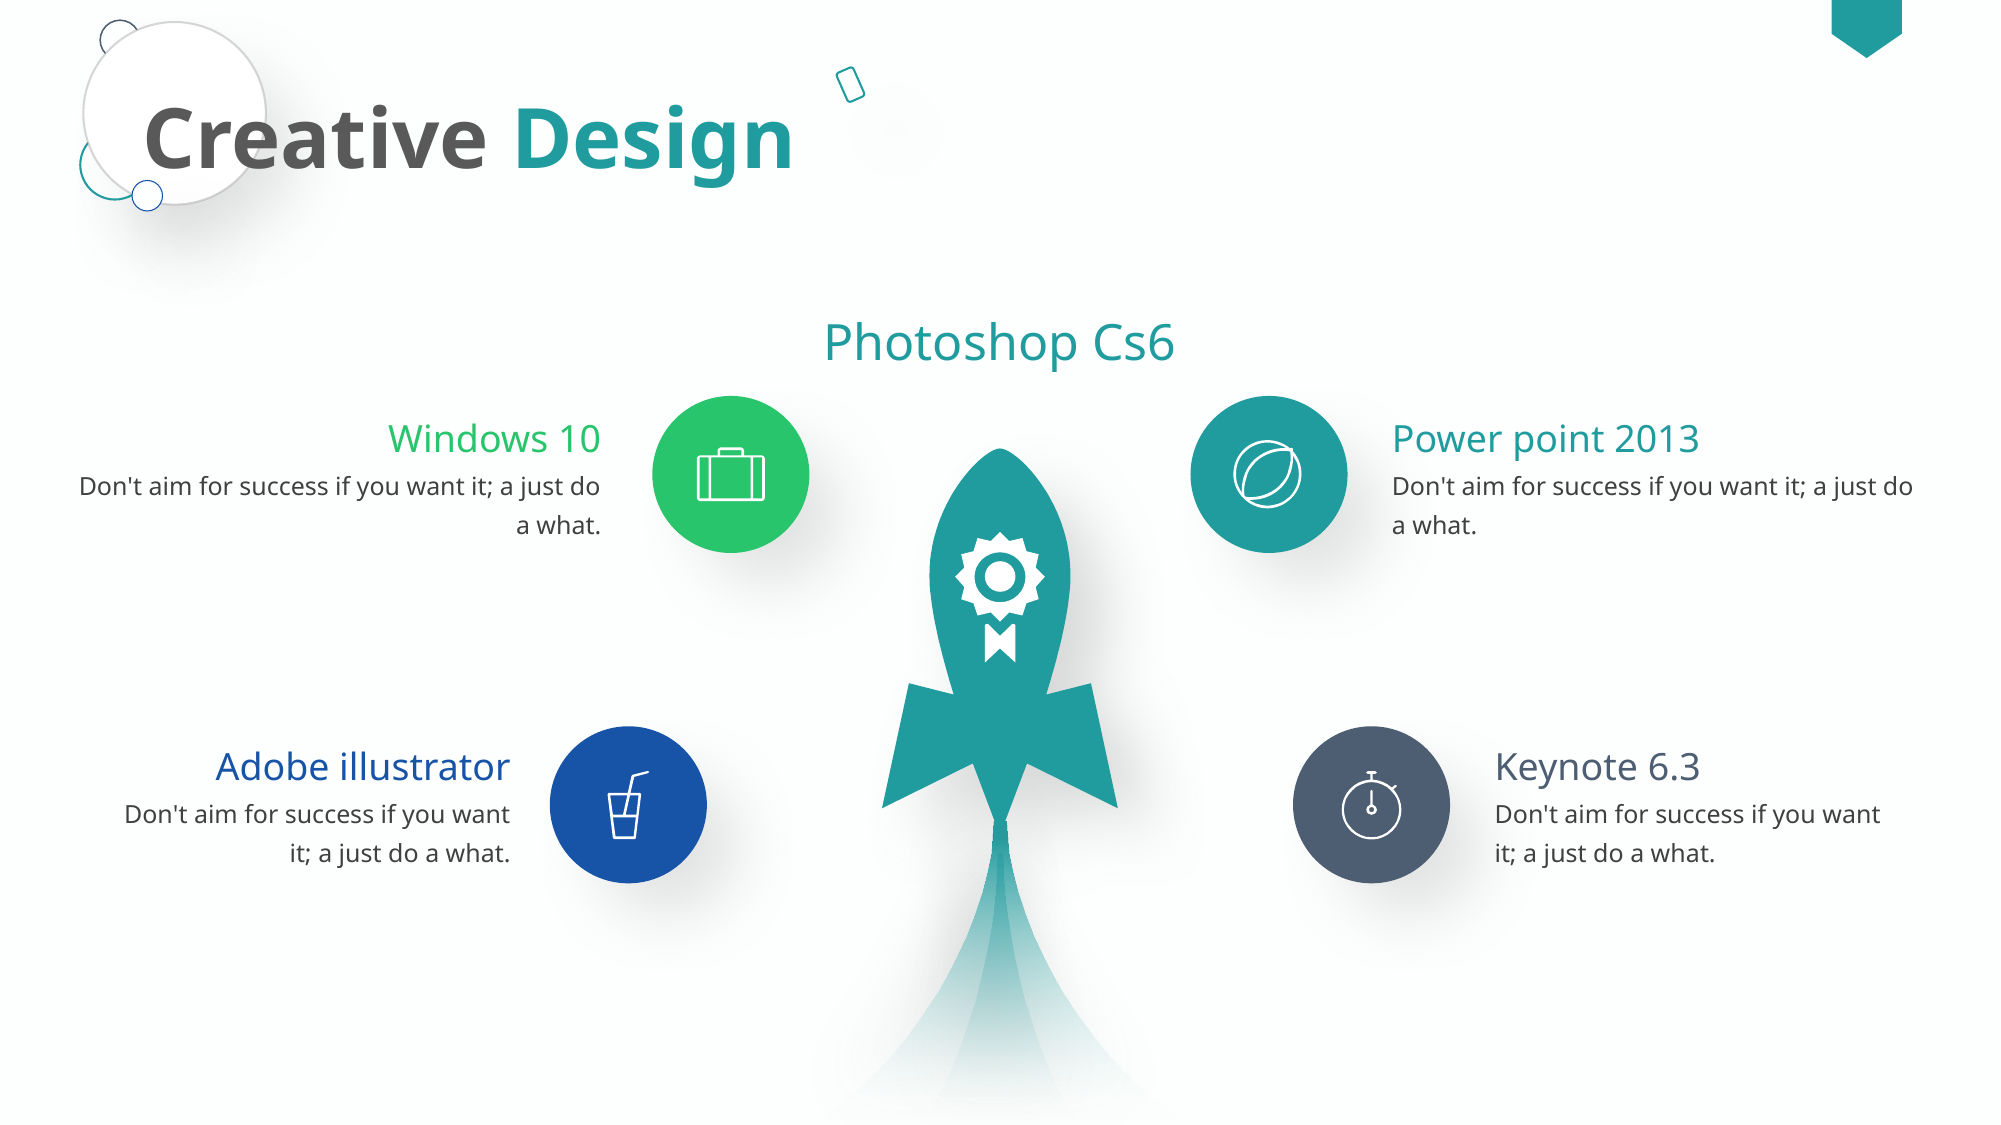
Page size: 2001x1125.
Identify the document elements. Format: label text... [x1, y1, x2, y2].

text_box [880, 447, 1120, 839]
text_box [607, 771, 650, 840]
text_box Don't aim for success if you want it; a just do a what. [63, 454, 617, 547]
text_box Adobe illustrator [174, 726, 526, 795]
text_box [955, 531, 1045, 663]
text_box [807, 847, 1193, 1125]
text_box [1291, 725, 1452, 885]
text_box [1233, 440, 1302, 509]
text_box Windows 10 [264, 398, 617, 467]
text_box Photoshop Cs6 [788, 302, 1211, 378]
text_box Power point 2013 [1377, 398, 1729, 467]
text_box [1341, 771, 1402, 840]
text_box Keynote 6.3 [1479, 726, 1832, 795]
text_box Don't aim for success if you want it; a just do a what. [100, 782, 526, 875]
text_box Don't aim for success if you want it; a just do a what. [1377, 454, 1931, 547]
text_box Don't aim for success if you want it; a just do a what. [1479, 782, 1906, 875]
text_box [651, 394, 811, 555]
text_box [548, 725, 708, 885]
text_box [41, 20, 897, 211]
text_box [696, 447, 765, 502]
text_box [1189, 394, 1349, 555]
